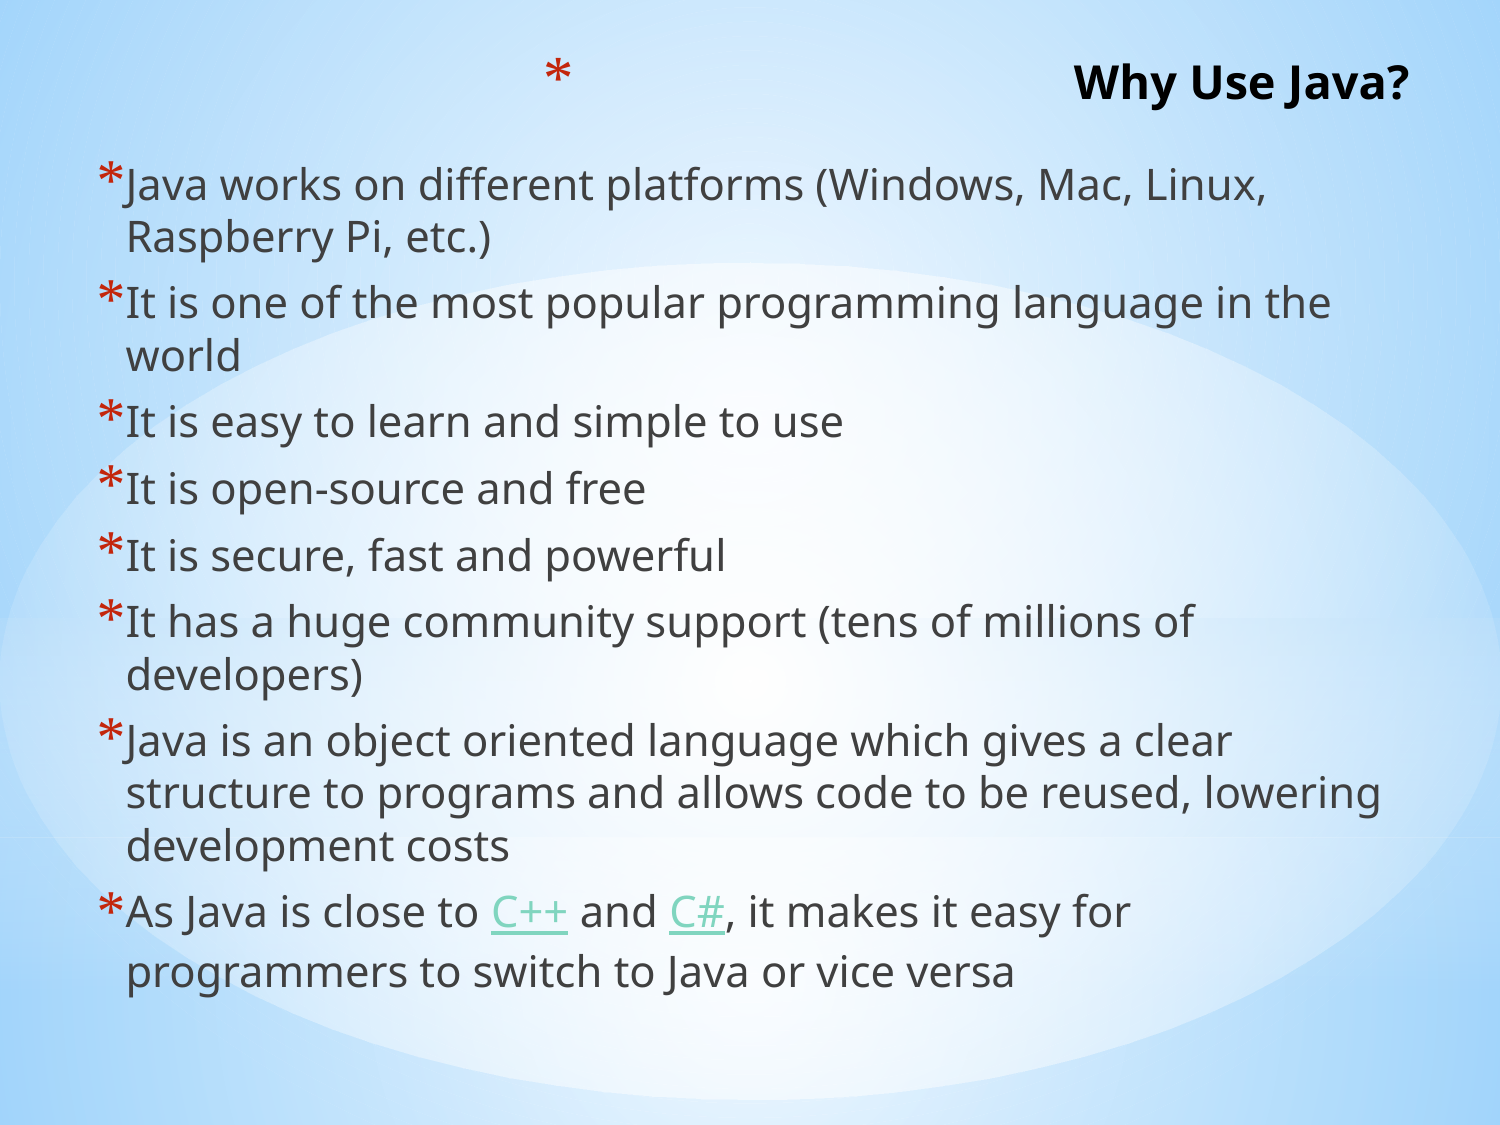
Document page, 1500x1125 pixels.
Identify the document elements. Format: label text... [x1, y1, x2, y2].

title Why Use Java? [75, 45, 1425, 149]
list Java works on different platforms (Windows, Mac, Linux, Raspberry Pi, etc.) It is one of the most popular programming language in the world It is easy to learn and simple to use It is open-source and free It is secure, fast and powerful It has a huge community support (tens of millions of developers) Java is an object oriented language which gives a clear structure to programs and allows code to be reused, lowering development costs As Java is close to C++ and C#, it makes it easy for programmers to switch to Java or vice versa [75, 149, 1425, 1005]
